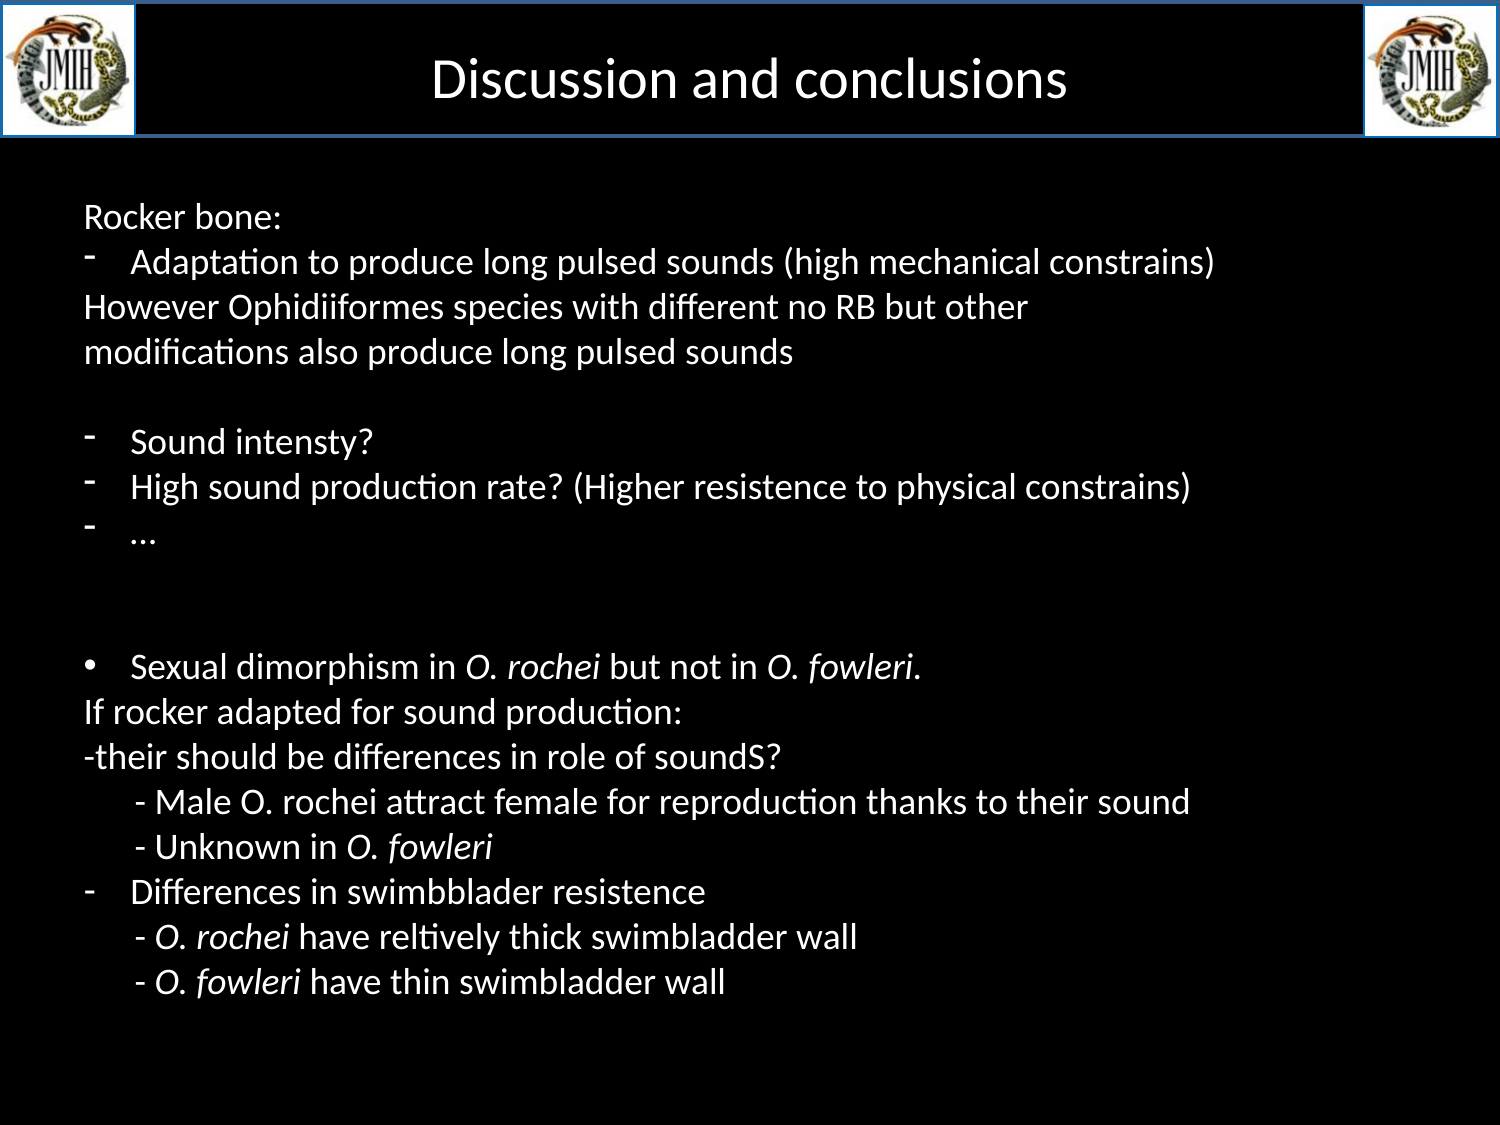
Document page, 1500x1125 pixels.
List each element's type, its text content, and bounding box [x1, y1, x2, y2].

text_box Discussion and conclusions [283, 33, 1217, 118]
picture [3, 4, 135, 136]
text_box [0, 0, 1500, 138]
text_box Rocker bone: Adaptation to produce long pulsed sounds (high mechanical constrains) However Ophidiiformes species with different no RB but other modifications also produce long pulsed sounds Sound intensty? High sound production rate? (Higher resistence to physical constrains) … Sexual dimorphism in O. rochei but not in O. fowleri. If rocker adapted for sound production: -their should be differences in role of soundS? - Male O. rochei attract female for reproduction thanks to their sound - Unknown in O. fowleri Differences in swimbblader resistence - O. rochei have reltively thick swimbladder wall - O. fowleri have thin swimbladder wall [68, 184, 1247, 1055]
picture [1365, 5, 1497, 137]
